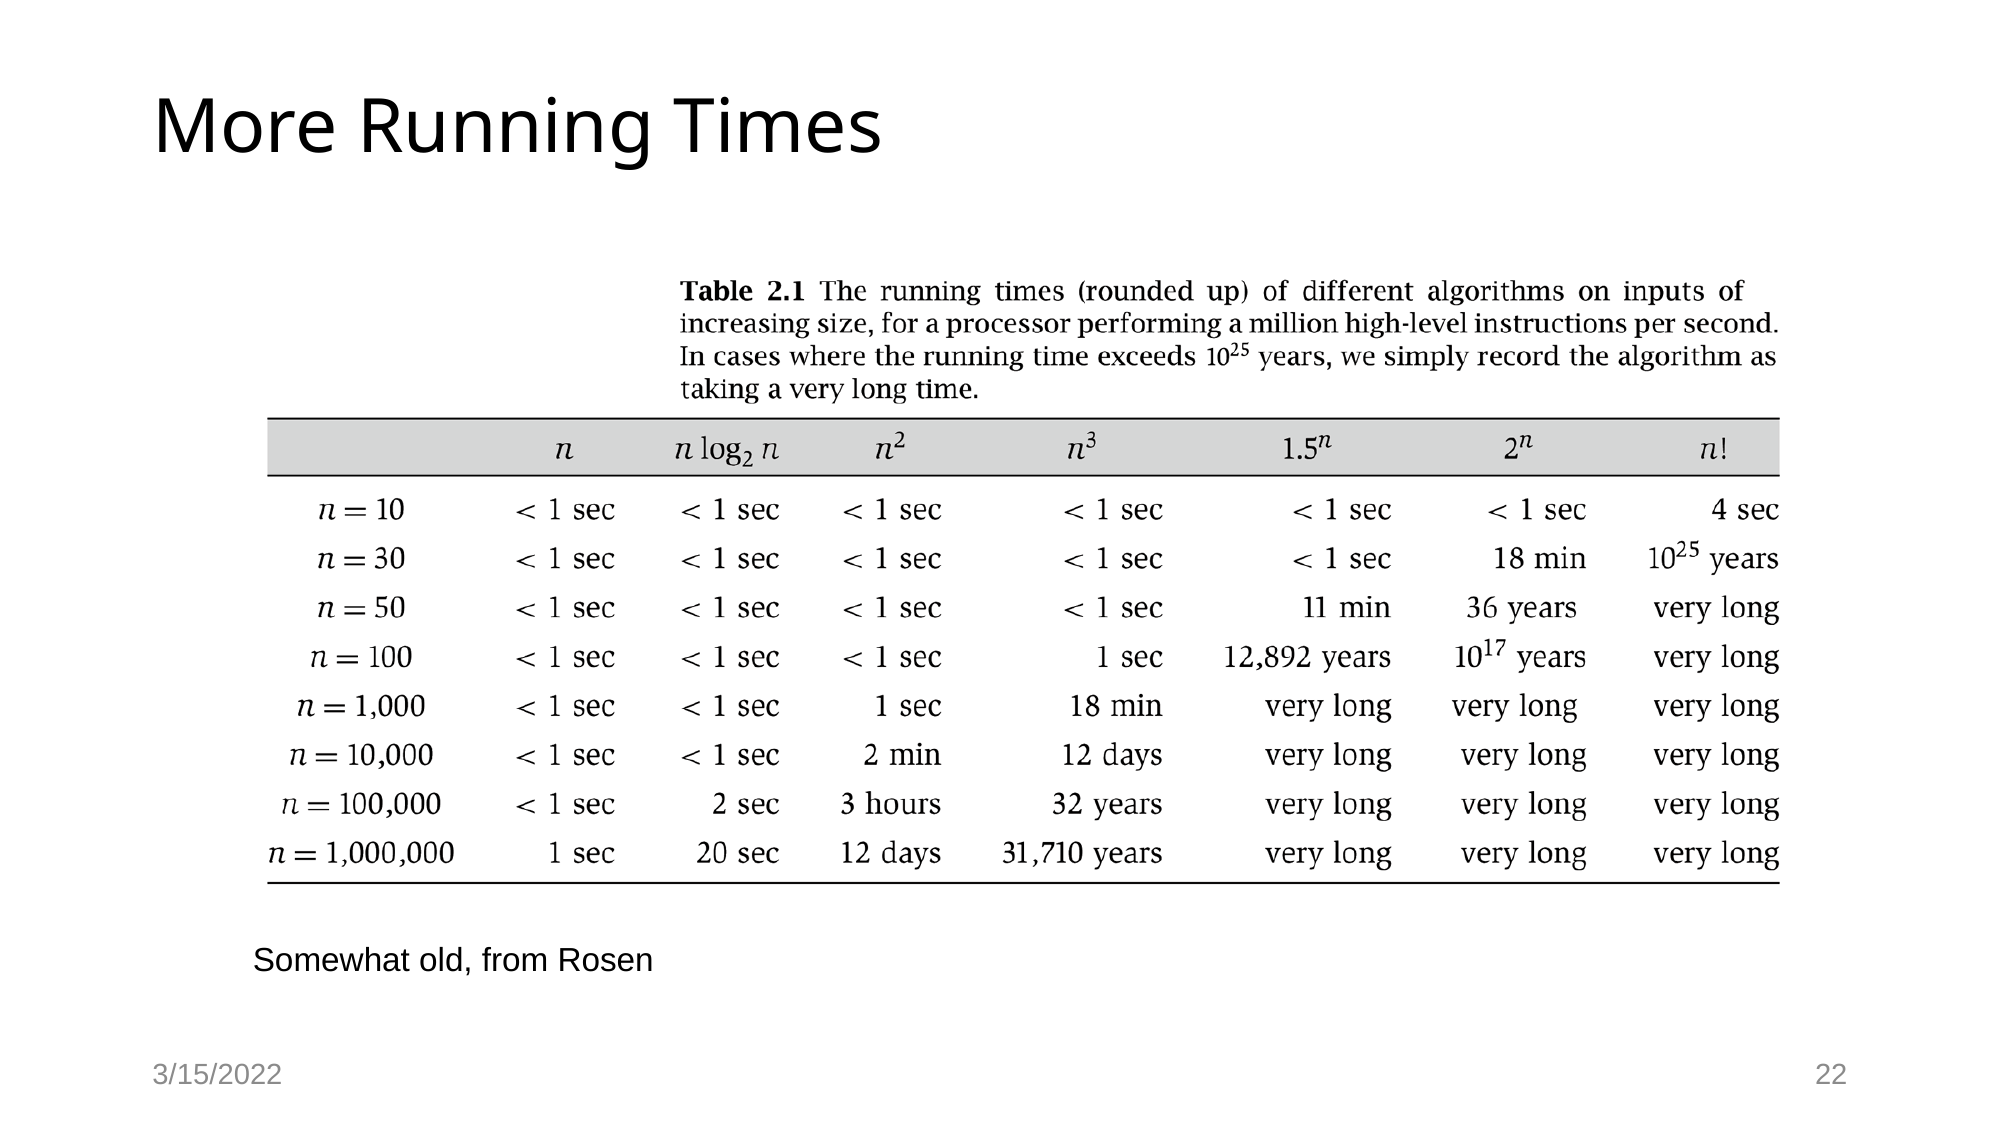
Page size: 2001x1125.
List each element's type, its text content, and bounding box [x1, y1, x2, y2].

picture [235, 220, 1805, 932]
title More Running Times [137, 59, 1863, 198]
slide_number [137, 1042, 588, 1103]
text_box Somewhat old, from Rosen [238, 932, 679, 986]
slide_number 22 [1412, 1042, 1863, 1103]
